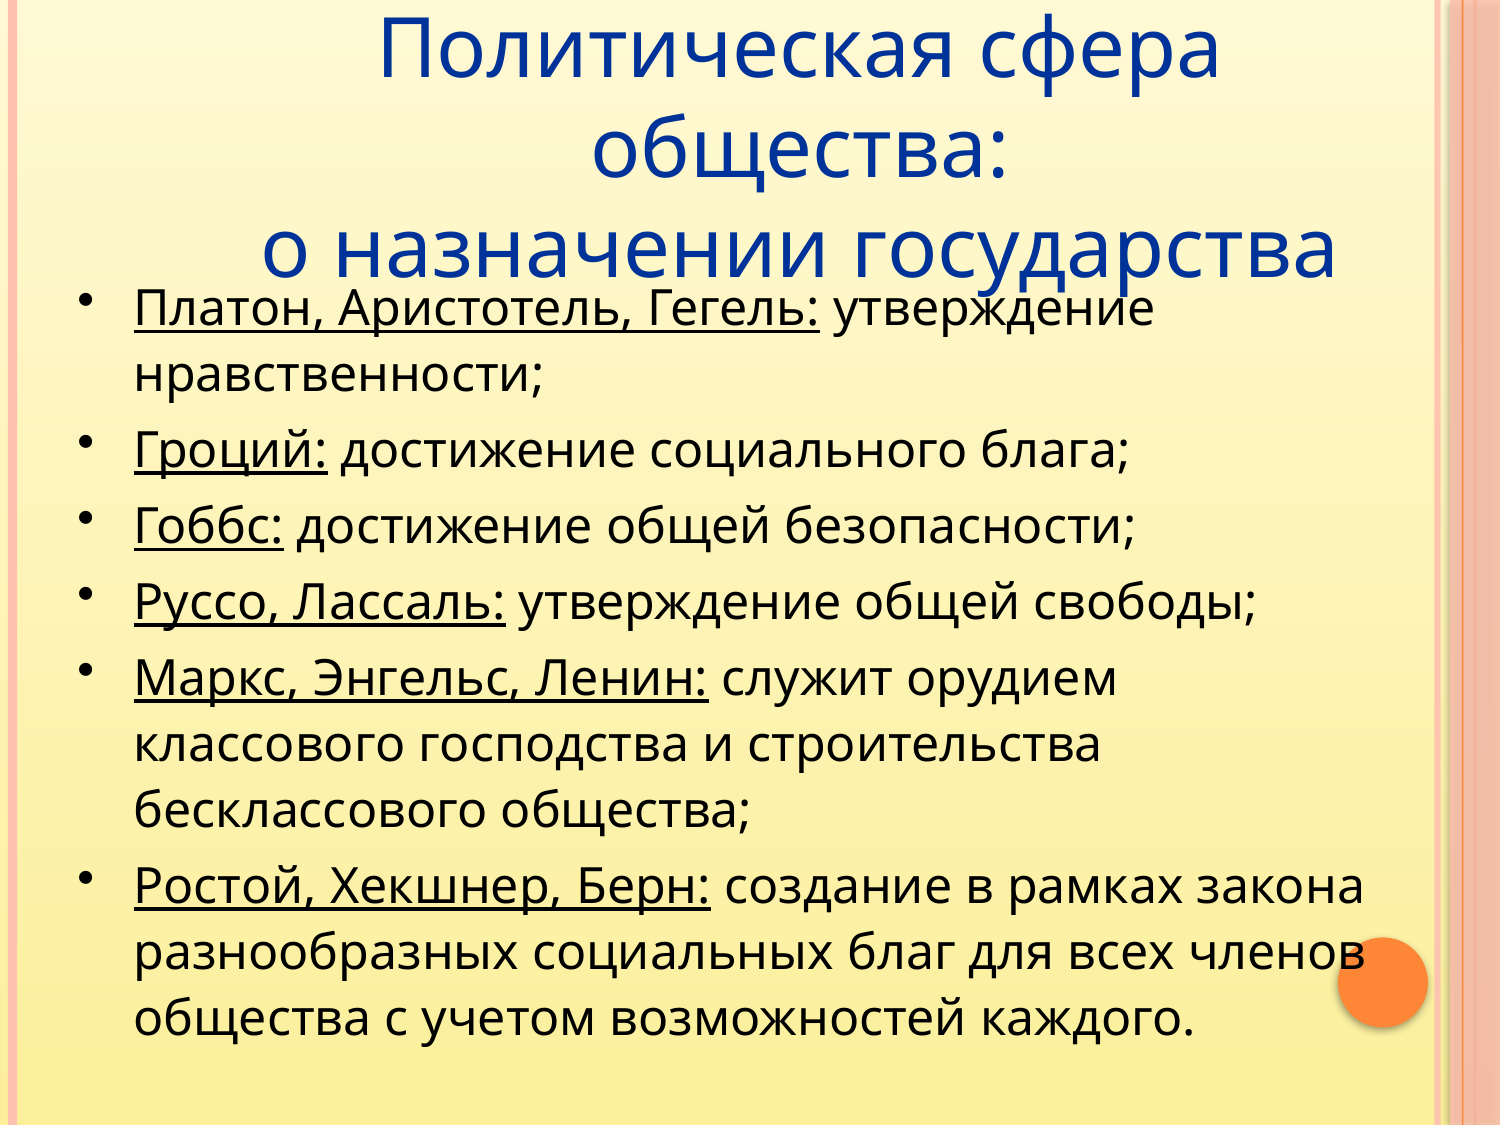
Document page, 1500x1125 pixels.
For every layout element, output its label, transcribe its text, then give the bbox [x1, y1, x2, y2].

text_box Политическая сфера общества: о назначении государства [150, 0, 1450, 288]
text_box Платон, Аристотель, Гегель: утверждение нравственности; Гроций: достижение социального блага; Гоббс: достижение общей безопасности; Руссо, Лассаль: утверждение общей свободы; Маркс, Энгельс, Ленин: служит орудием классового господства и строительства бесклассового общества; Ростой, Хекшнер, Берн: создание в рамках закона разнообразных социальных благ для всех членов общества с учетом возможностей каждого. [62, 262, 1388, 1079]
